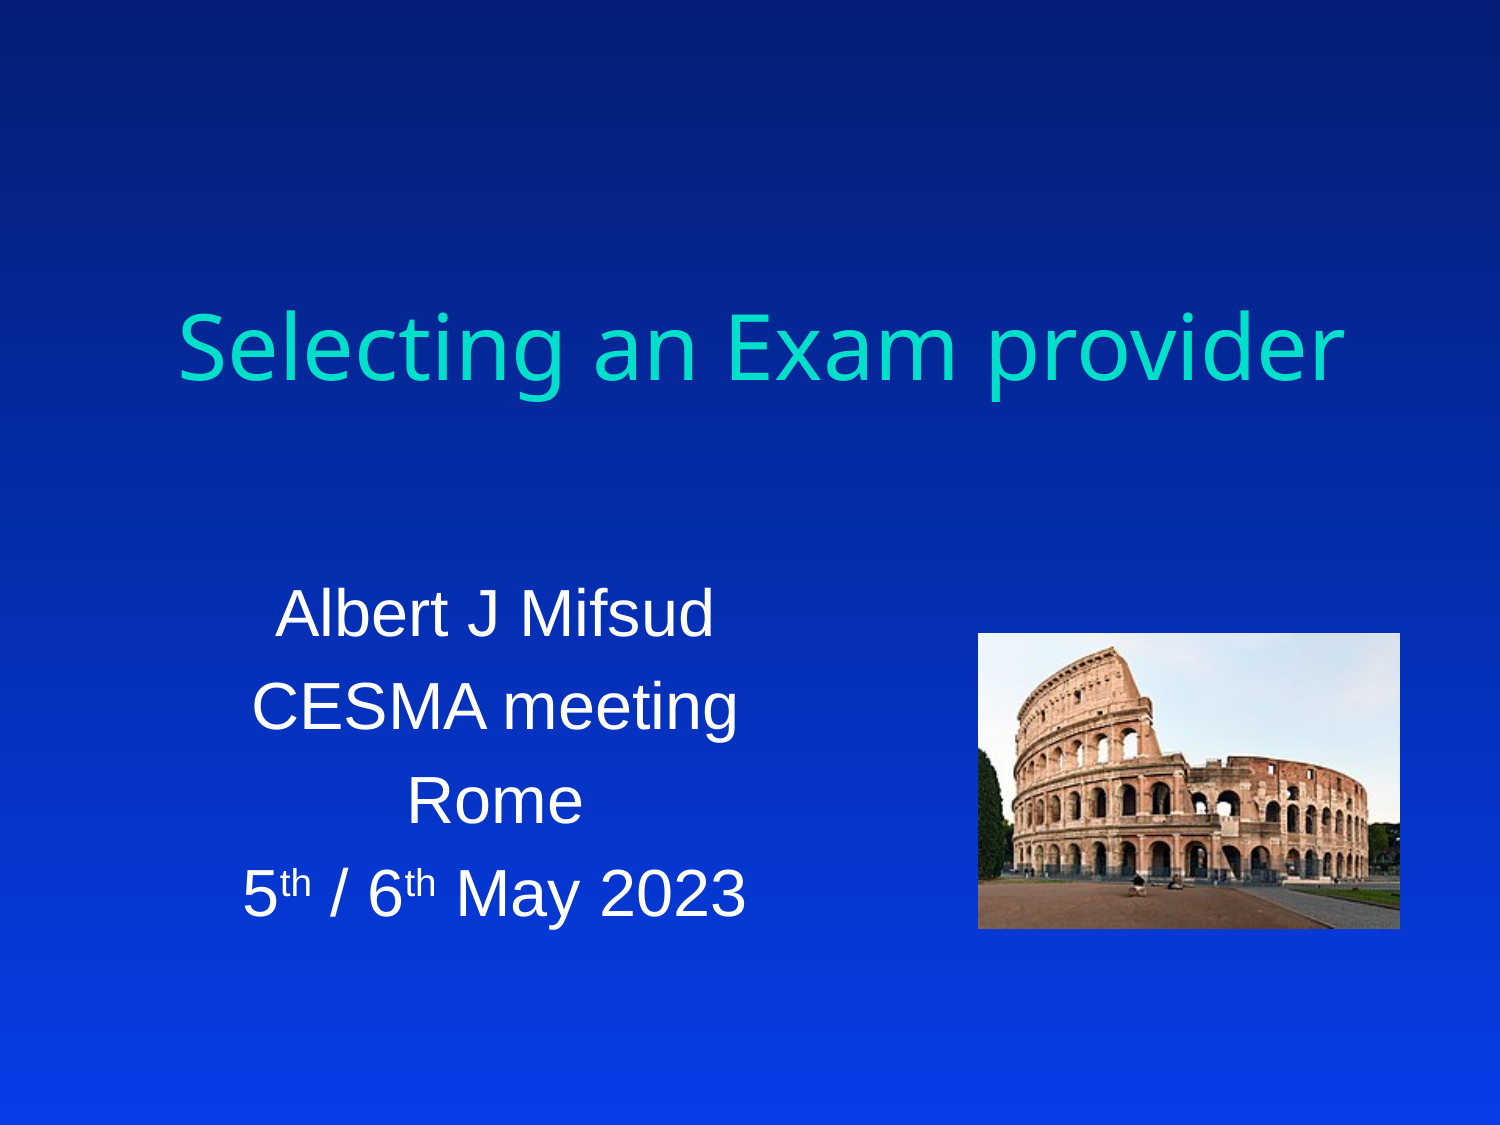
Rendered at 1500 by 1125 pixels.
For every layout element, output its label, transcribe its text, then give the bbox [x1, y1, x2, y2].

text_box Albert J Mifsud CESMA meeting Rome 5th / 6th May 2023 [0, 562, 1021, 929]
picture [977, 633, 1401, 929]
title Selecting an Exam provider [125, 249, 1400, 438]
